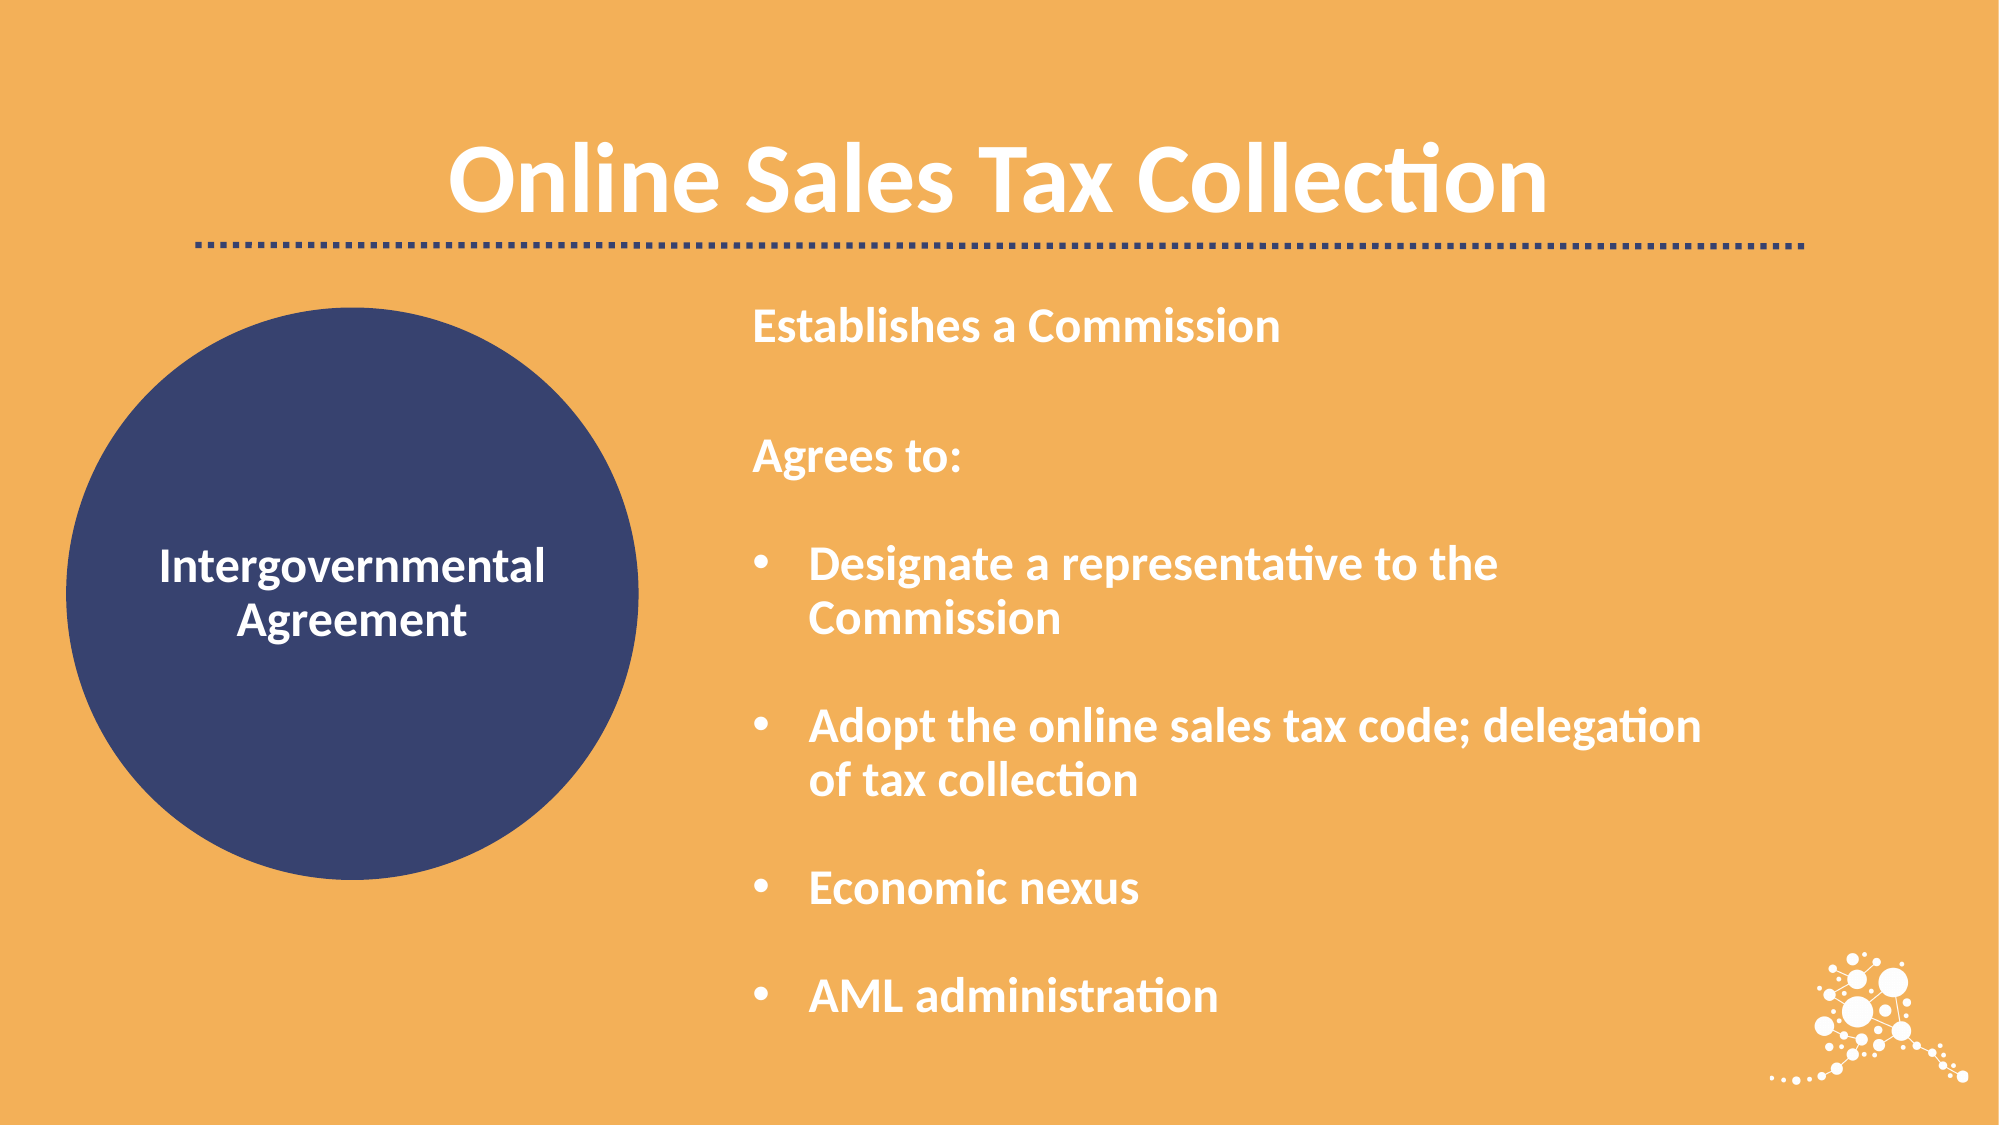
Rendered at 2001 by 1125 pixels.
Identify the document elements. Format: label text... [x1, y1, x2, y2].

text_box Online Sales Tax Collection [202, 118, 1798, 244]
text_box Establishes a Commission Agrees to: Designate a representative to the Commission Adopt the online sales tax code; delegation of tax collection Economic nexus AML administration [737, 291, 1770, 996]
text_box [66, 307, 639, 880]
picture [1769, 952, 1969, 1094]
text_box [0, 0, 2000, 1125]
